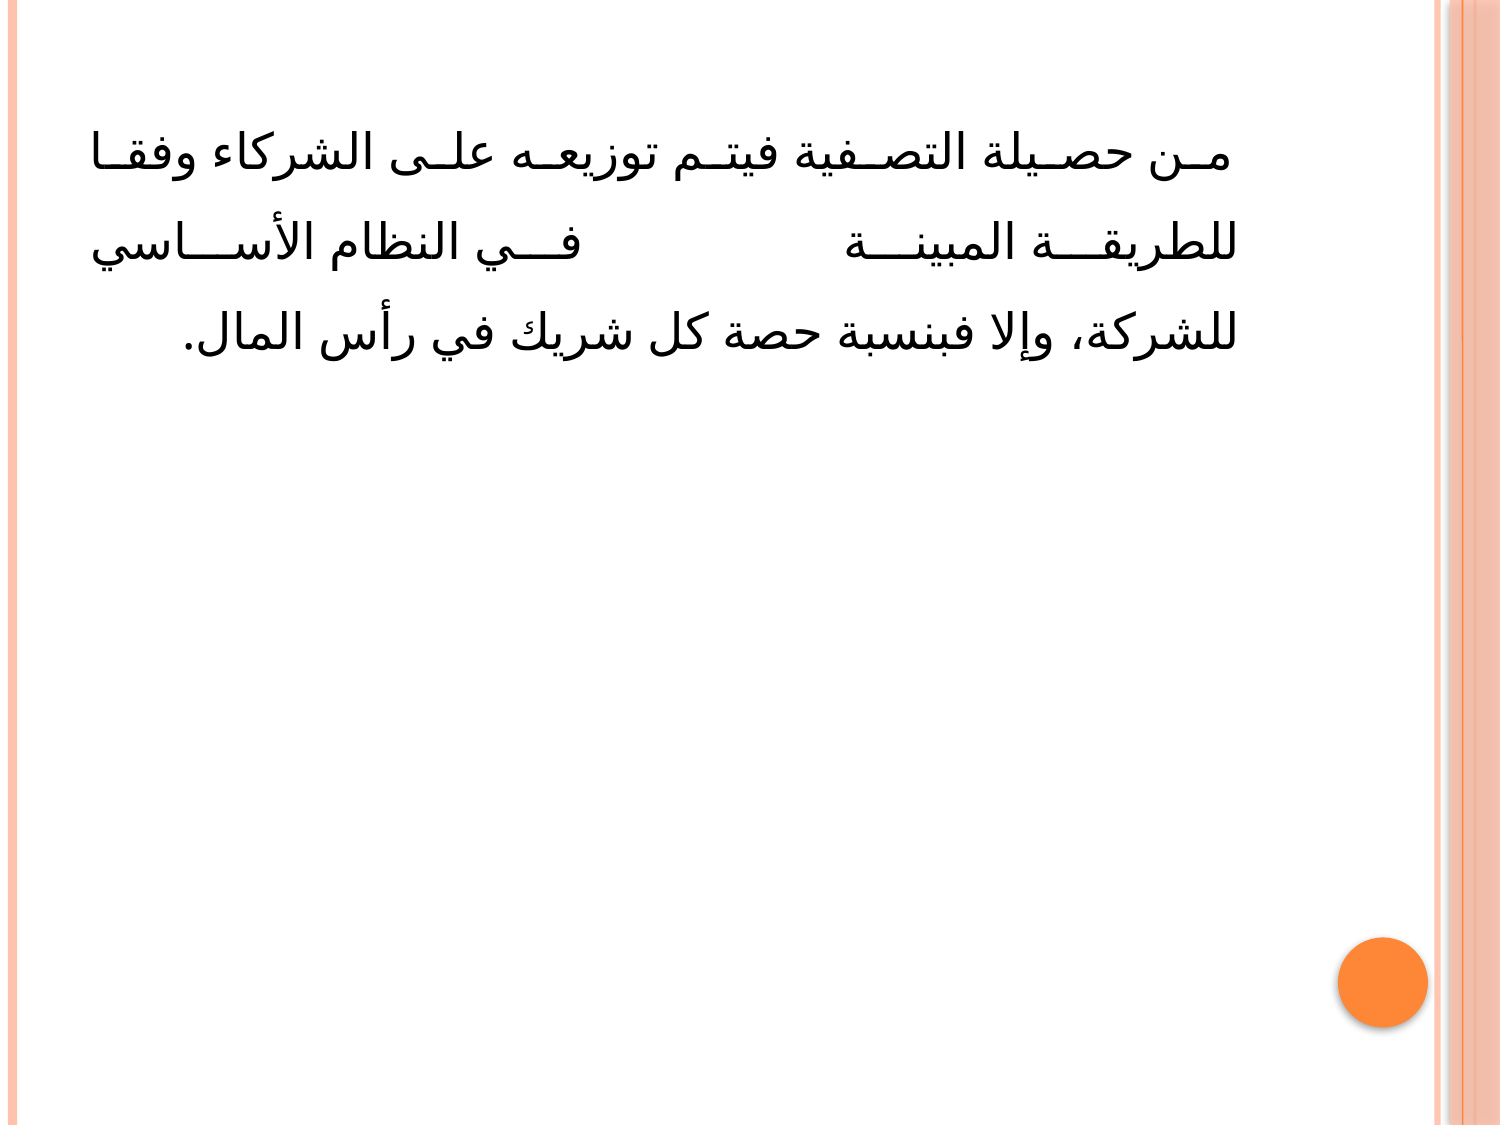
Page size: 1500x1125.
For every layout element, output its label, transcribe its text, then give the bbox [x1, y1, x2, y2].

list من حصيلة التصفية فيتم توزيعه على الشركاء وفقا للطريقة المبينة في النظام الأساسي للشركة، وإلا فبنسبة حصة كل شريك في رأس المال. [75, 82, 1300, 1062]
